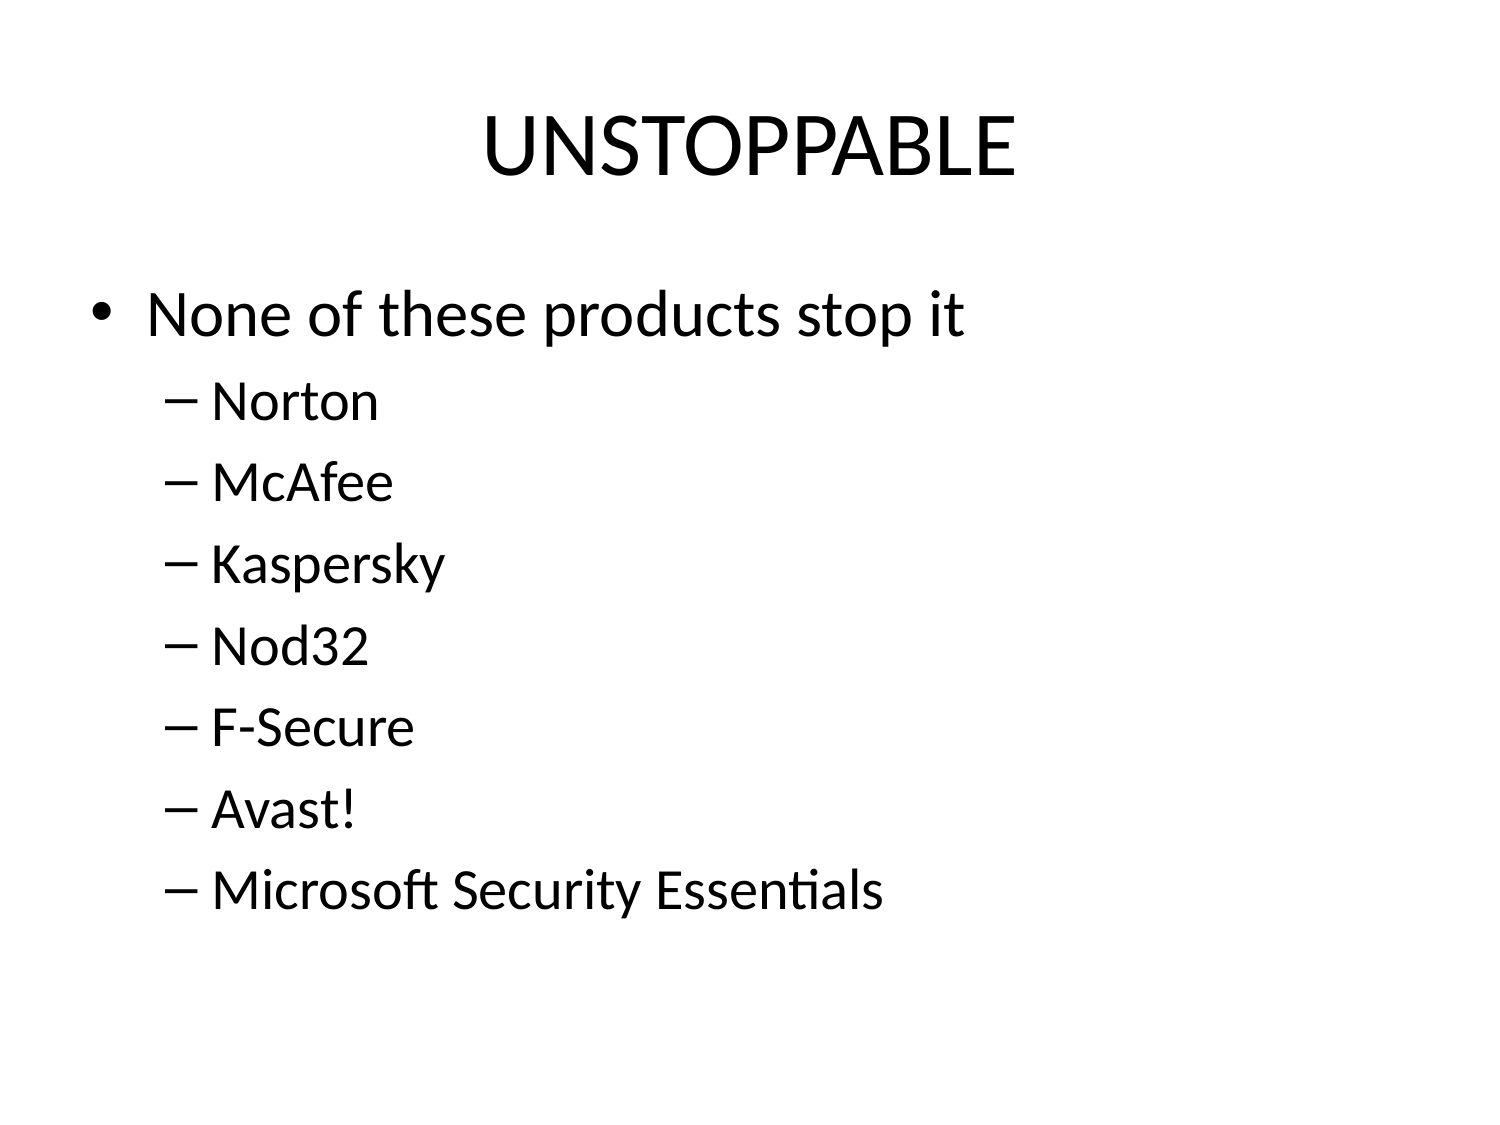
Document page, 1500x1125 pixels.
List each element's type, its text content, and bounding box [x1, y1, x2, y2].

title UNSTOPPABLE [75, 45, 1425, 233]
list None of these products stop it Norton McAfee Kaspersky Nod32 F-Secure Avast! Microsoft Security Essentials [75, 262, 1425, 1005]
